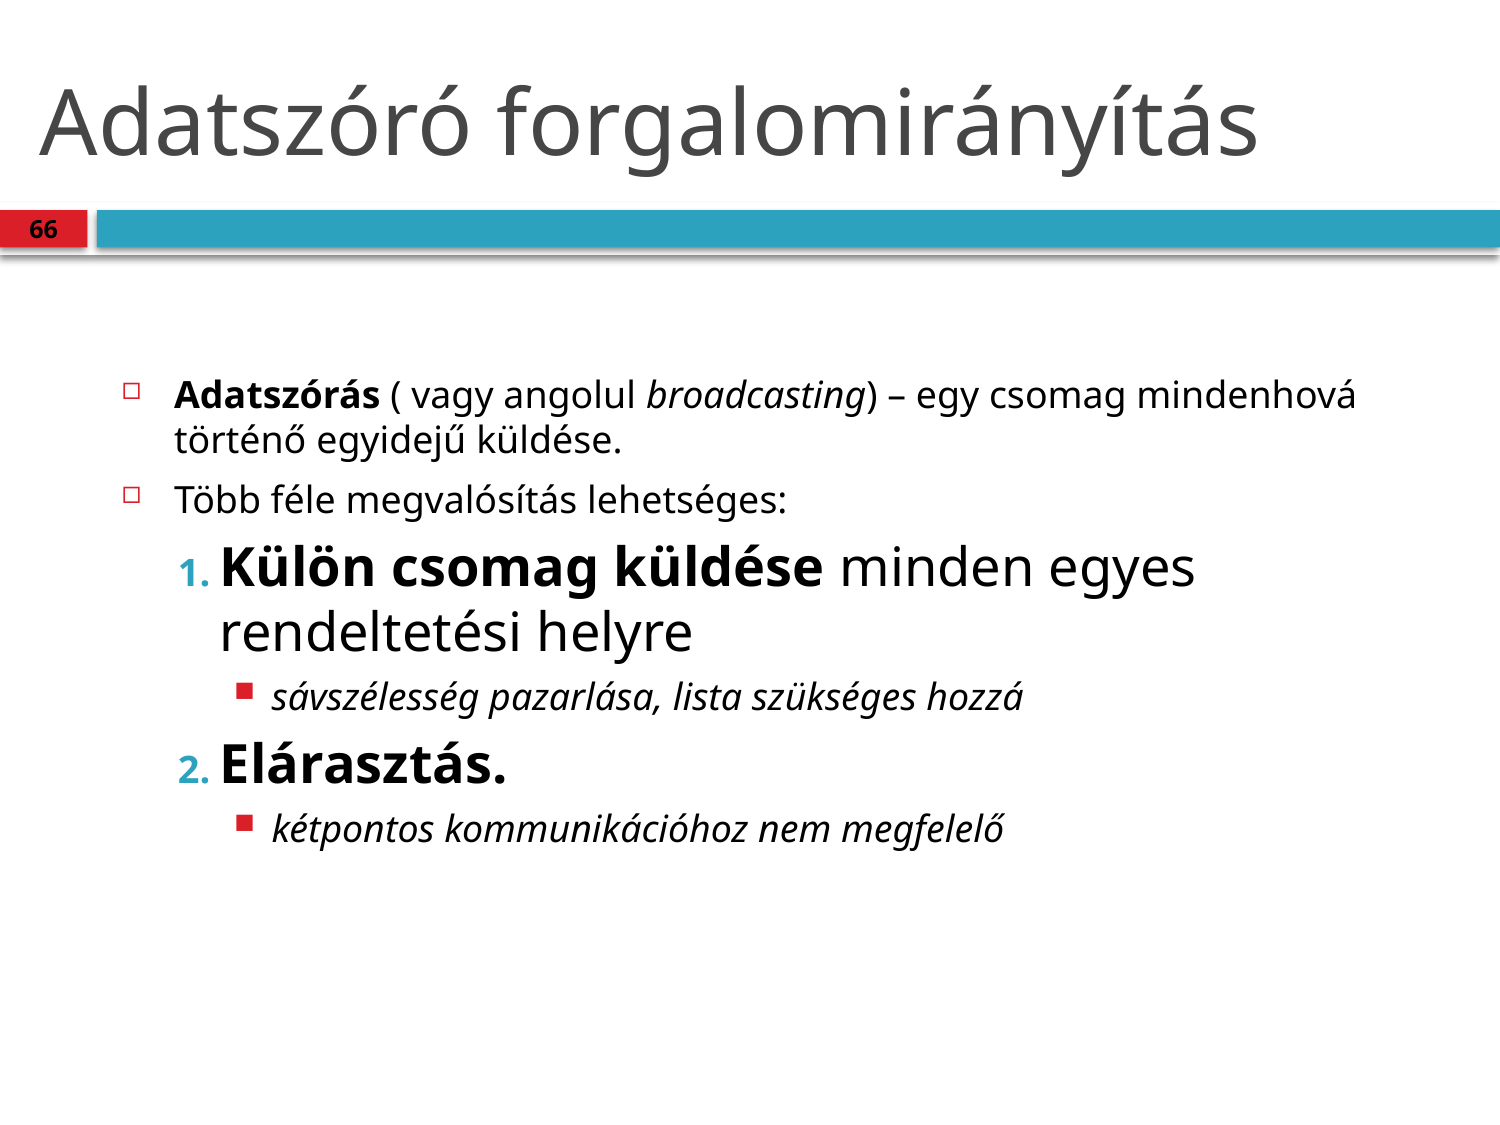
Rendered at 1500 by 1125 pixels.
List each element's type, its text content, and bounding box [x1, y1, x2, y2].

title Adatszóró forgalomirányítás [24, 37, 1475, 200]
list Adatszórás ( vagy angolul broadcasting) – egy csomag mindenhová történő egyidejű küldése. Több féle megvalósítás lehetséges: Külön csomag küldése minden egyes rendeltetési helyre sávszélesség pazarlása, lista szükséges hozzá Elárasztás. kétpontos kommunikációhoz nem megfelelő [106, 364, 1401, 900]
slide_number 66 [0, 206, 88, 257]
